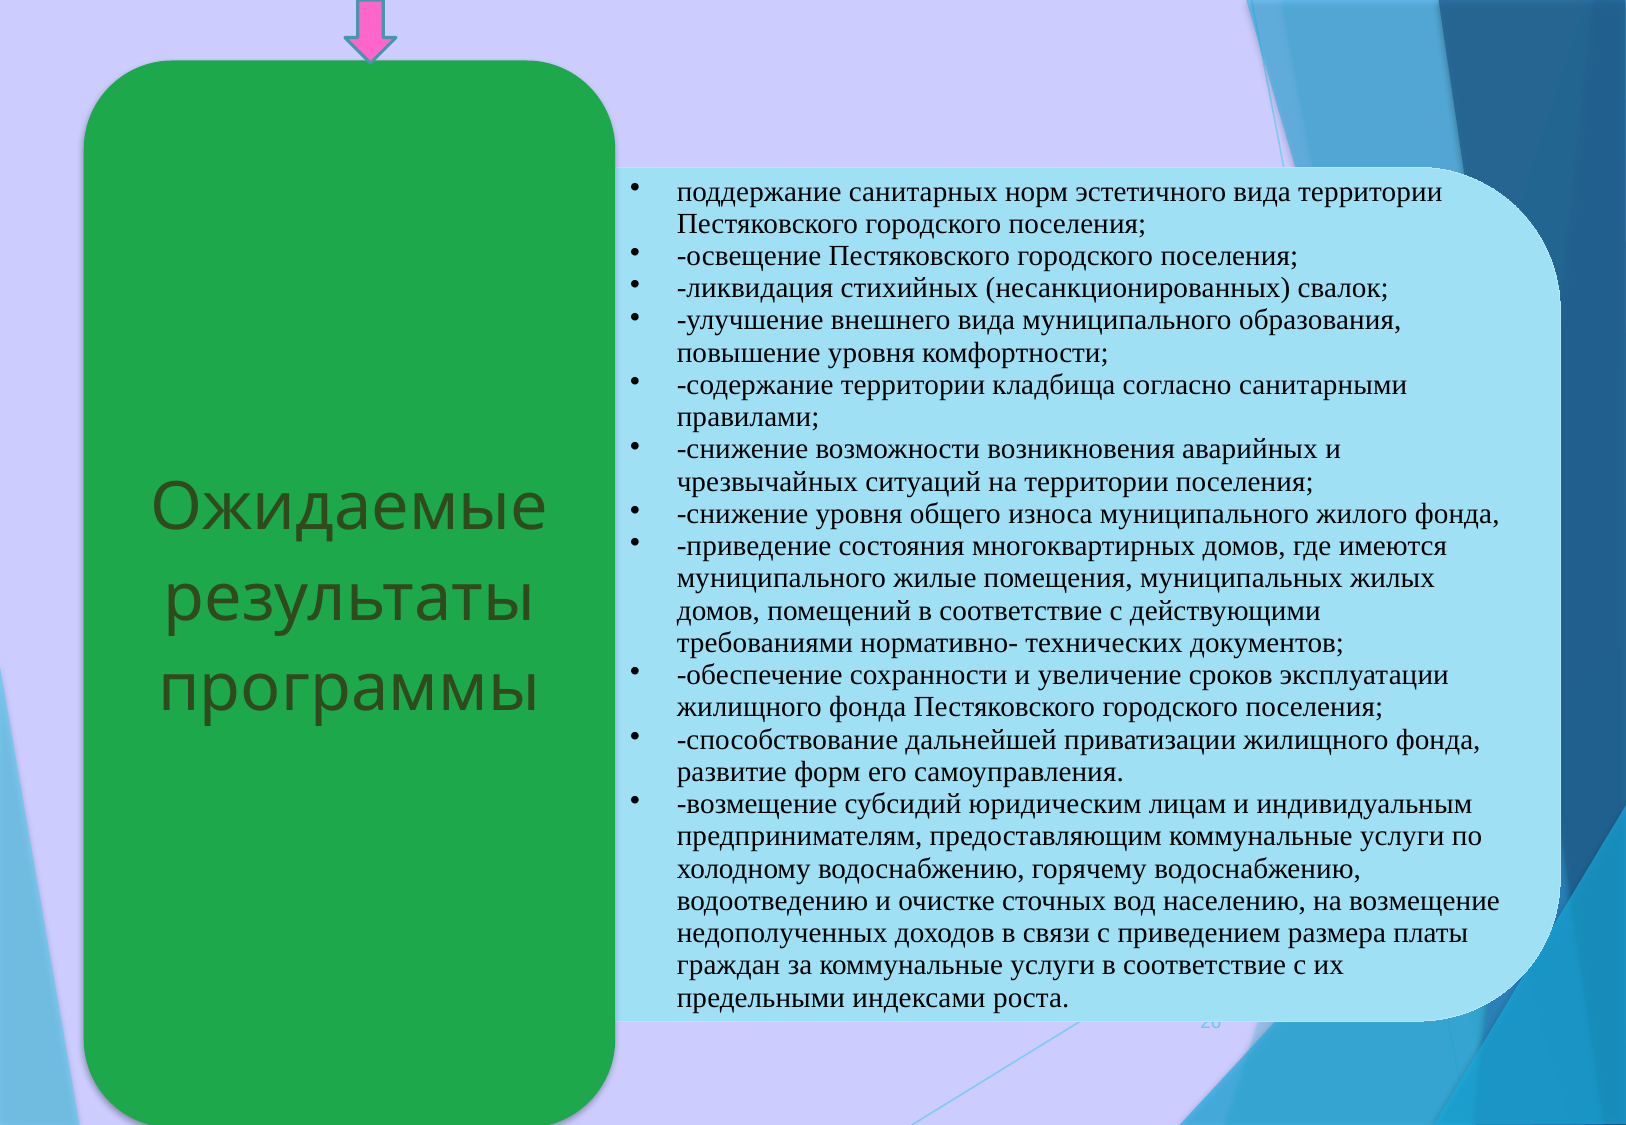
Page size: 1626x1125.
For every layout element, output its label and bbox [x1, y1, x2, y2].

text_box [343, 0, 398, 59]
text_box [83, 59, 1561, 1125]
